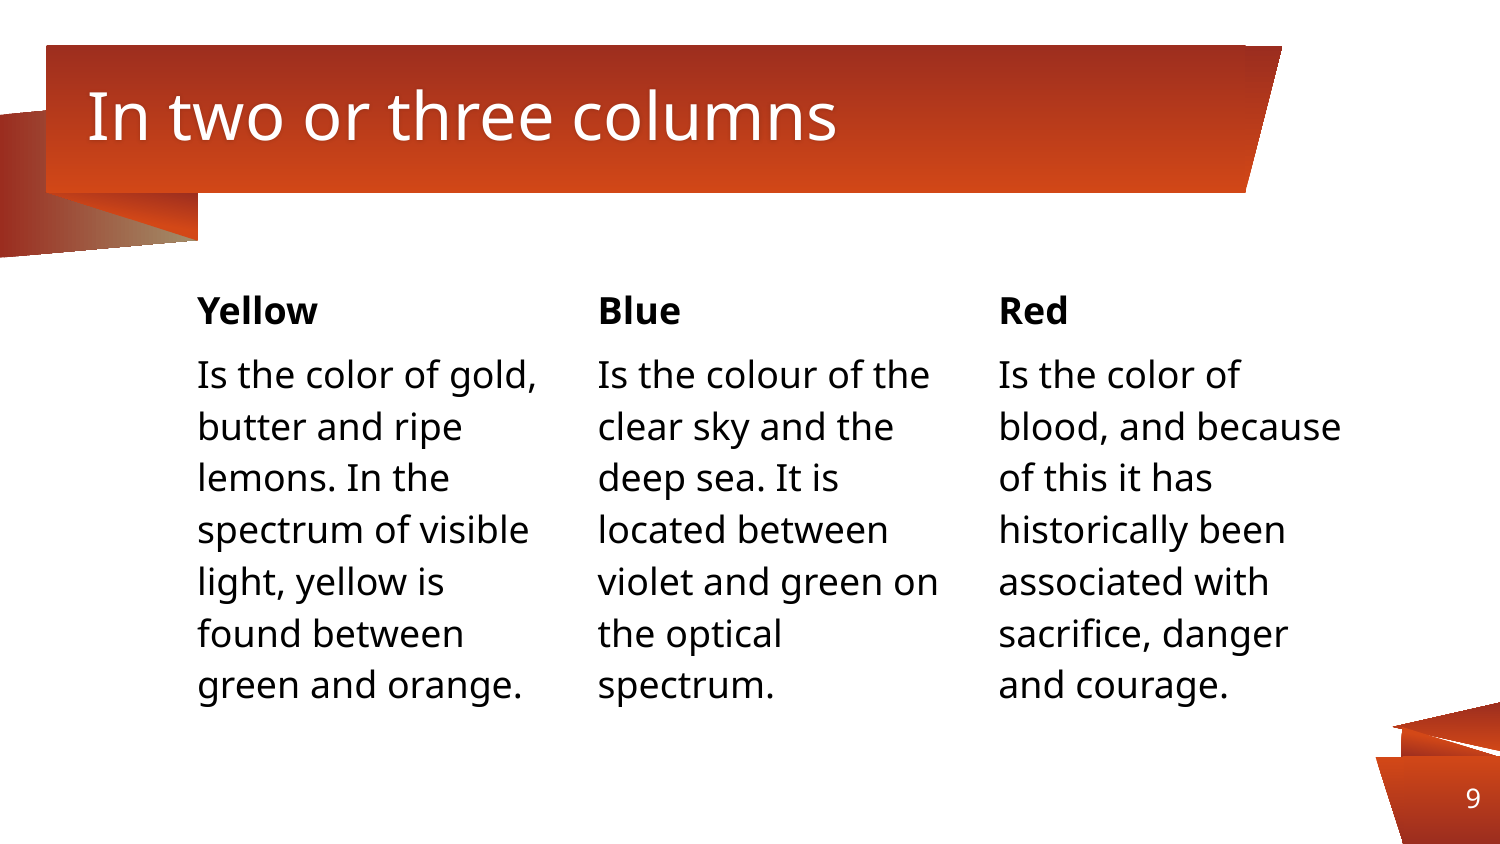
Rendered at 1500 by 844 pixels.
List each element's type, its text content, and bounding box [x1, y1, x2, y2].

list Yellow Is the color of gold, butter and ripe lemons. In the spectrum of visible light, yellow is found between green and orange. [197, 279, 550, 783]
list Red Is the color of blood, and because of this it has historically been associated with sacrifice, danger and courage. [998, 279, 1351, 783]
slide_number 9 [1401, 756, 1482, 844]
title In two or three columns [87, 45, 1210, 193]
list Blue Is the colour of the clear sky and the deep sea. It is located between violet and green on the optical spectrum. [597, 279, 950, 783]
